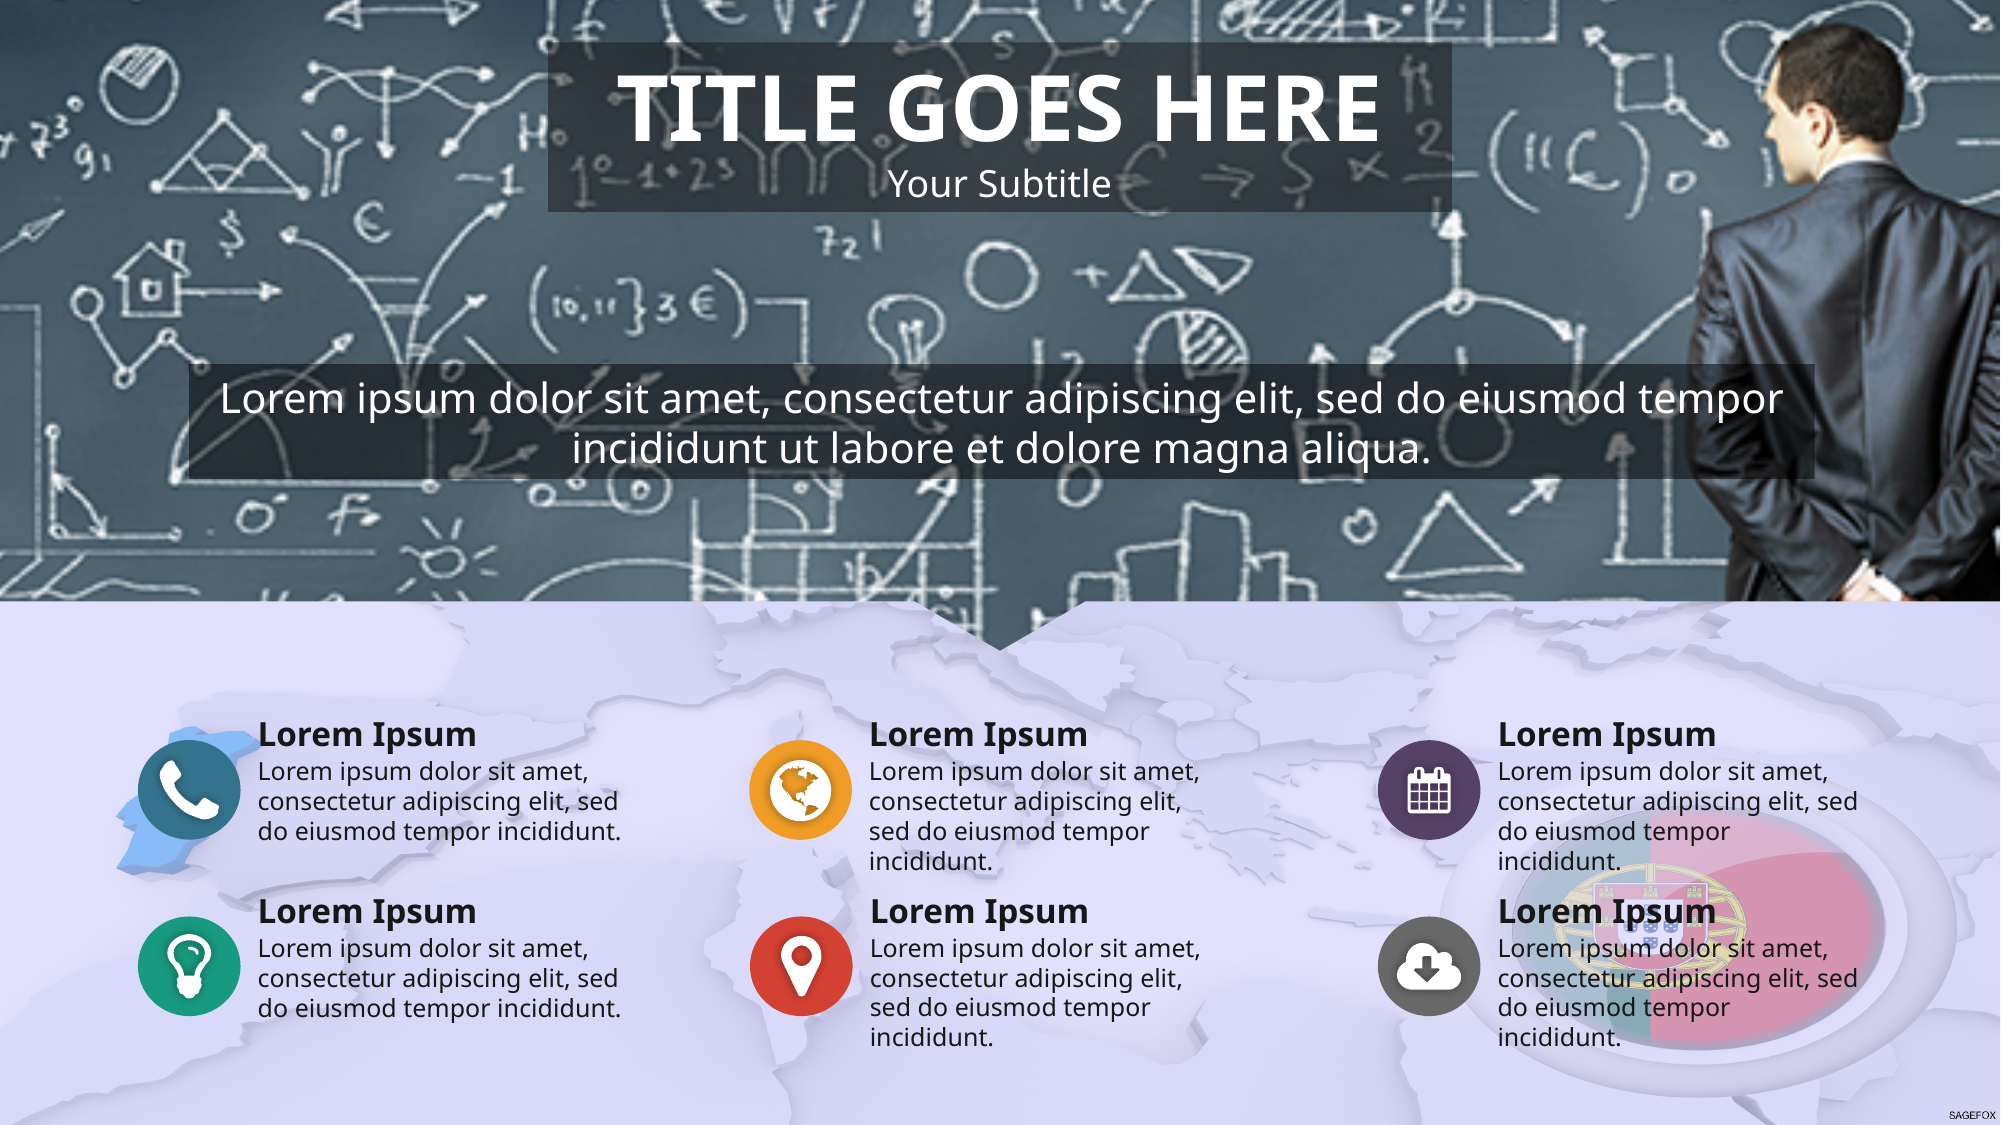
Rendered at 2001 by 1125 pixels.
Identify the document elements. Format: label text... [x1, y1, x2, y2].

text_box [257, 713, 630, 847]
text_box 04 [0, 651, 2000, 1125]
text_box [1497, 713, 1862, 847]
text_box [137, 916, 241, 1017]
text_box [1377, 740, 1481, 840]
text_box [869, 889, 1230, 1023]
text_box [1497, 889, 1862, 1023]
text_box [749, 916, 853, 1017]
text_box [749, 740, 852, 840]
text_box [137, 740, 241, 840]
picture [0, 0, 2001, 1125]
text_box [868, 713, 1230, 847]
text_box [1377, 916, 1481, 1017]
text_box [257, 889, 630, 1023]
